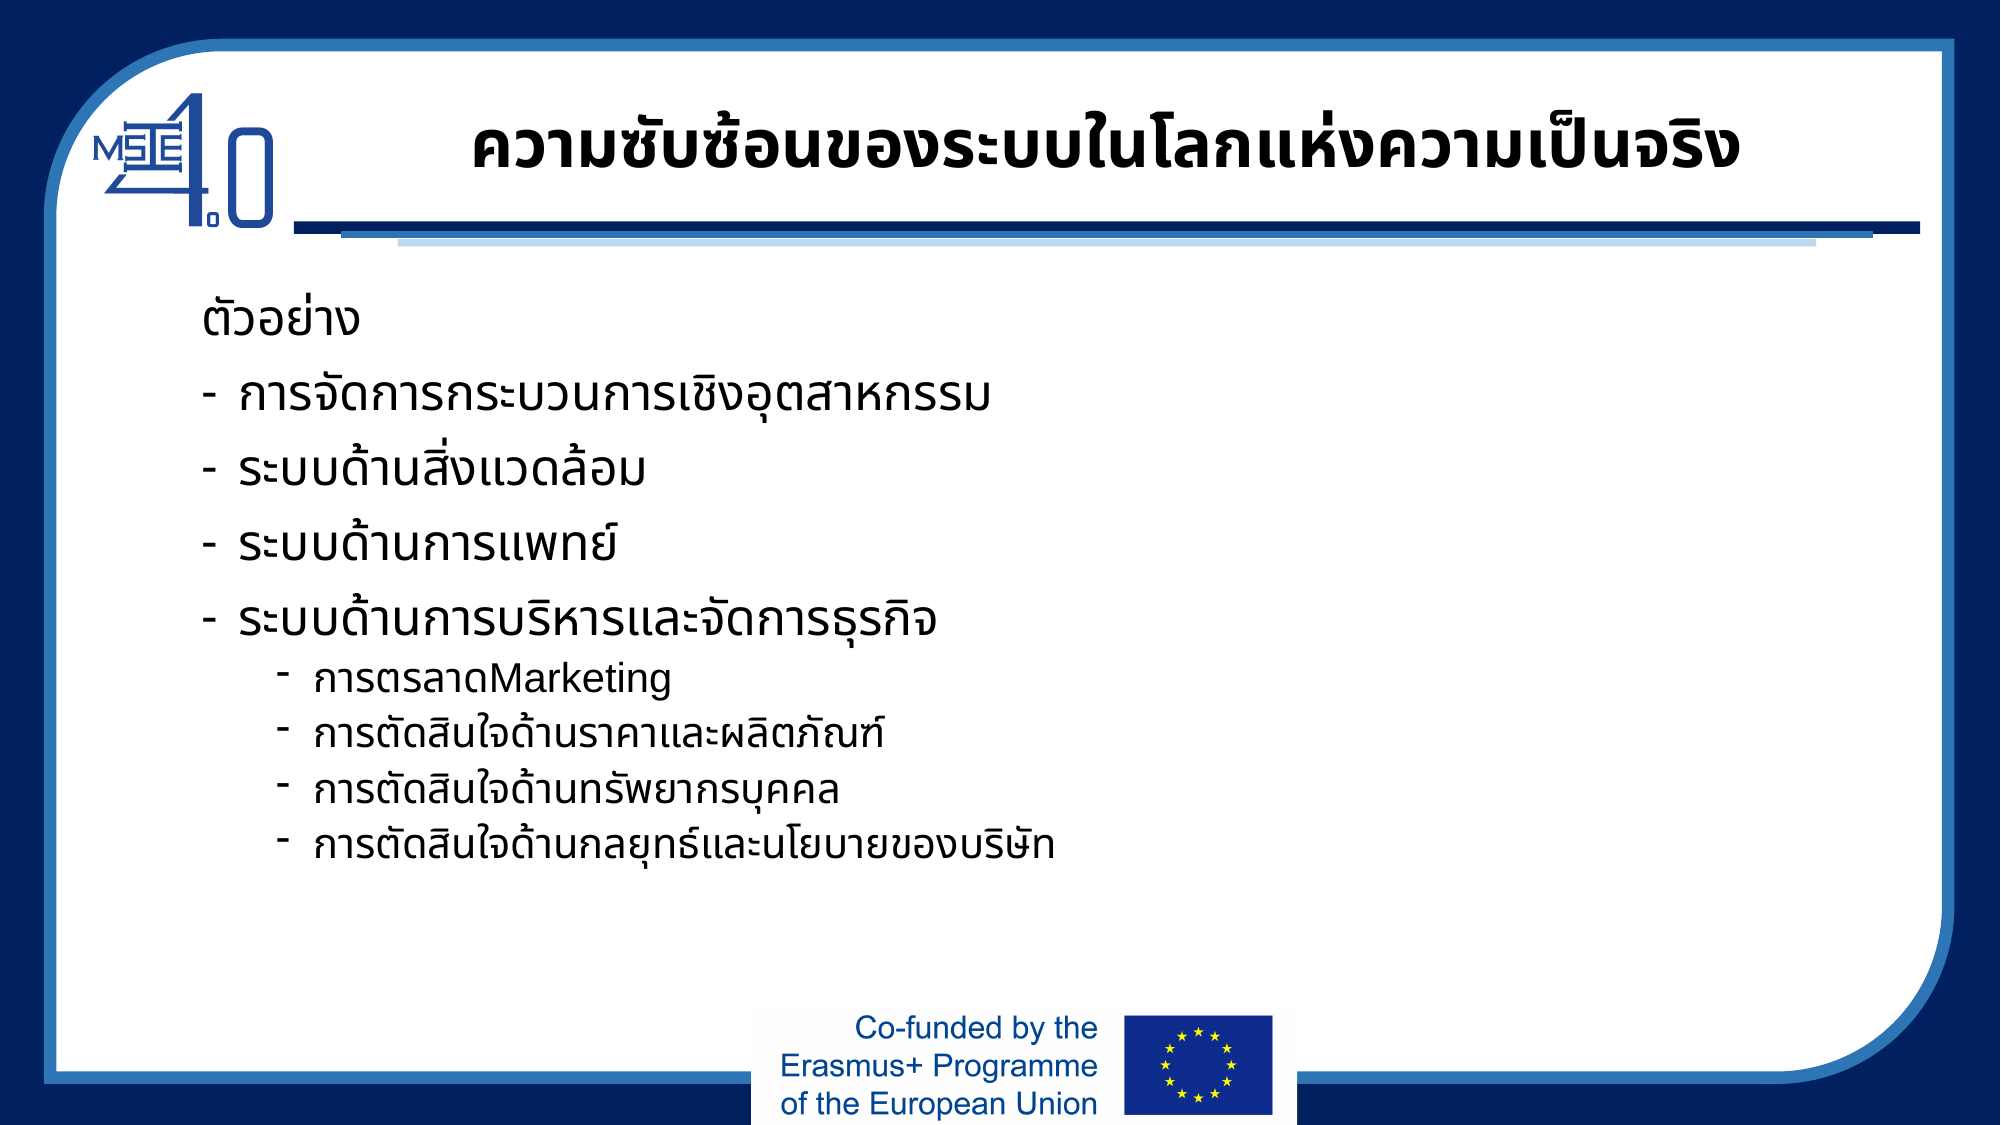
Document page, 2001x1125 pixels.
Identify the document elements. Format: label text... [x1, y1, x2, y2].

list ตัวอย่าง การจัดการกระบวนการเชิงอุตสาหกรรม ระบบด้านสิ่งแวดล้อม ระบบด้านการแพทย์ ระบบด้านการบริหารและจัดการธุรกิจ การตรลาดMarketing การตัดสินใจด้านราคาและผลิตภัณฑ์ การตัดสินใจด้านทรัพยากรบุคคล การตัดสินใจด้านกลยุทธ์และนโยบายของบริษัท [186, 285, 1888, 992]
title ความซับซ้อนของระบบในโลกแห่งความเป็นจริง [294, 73, 1921, 220]
picture [751, 1003, 1298, 1125]
